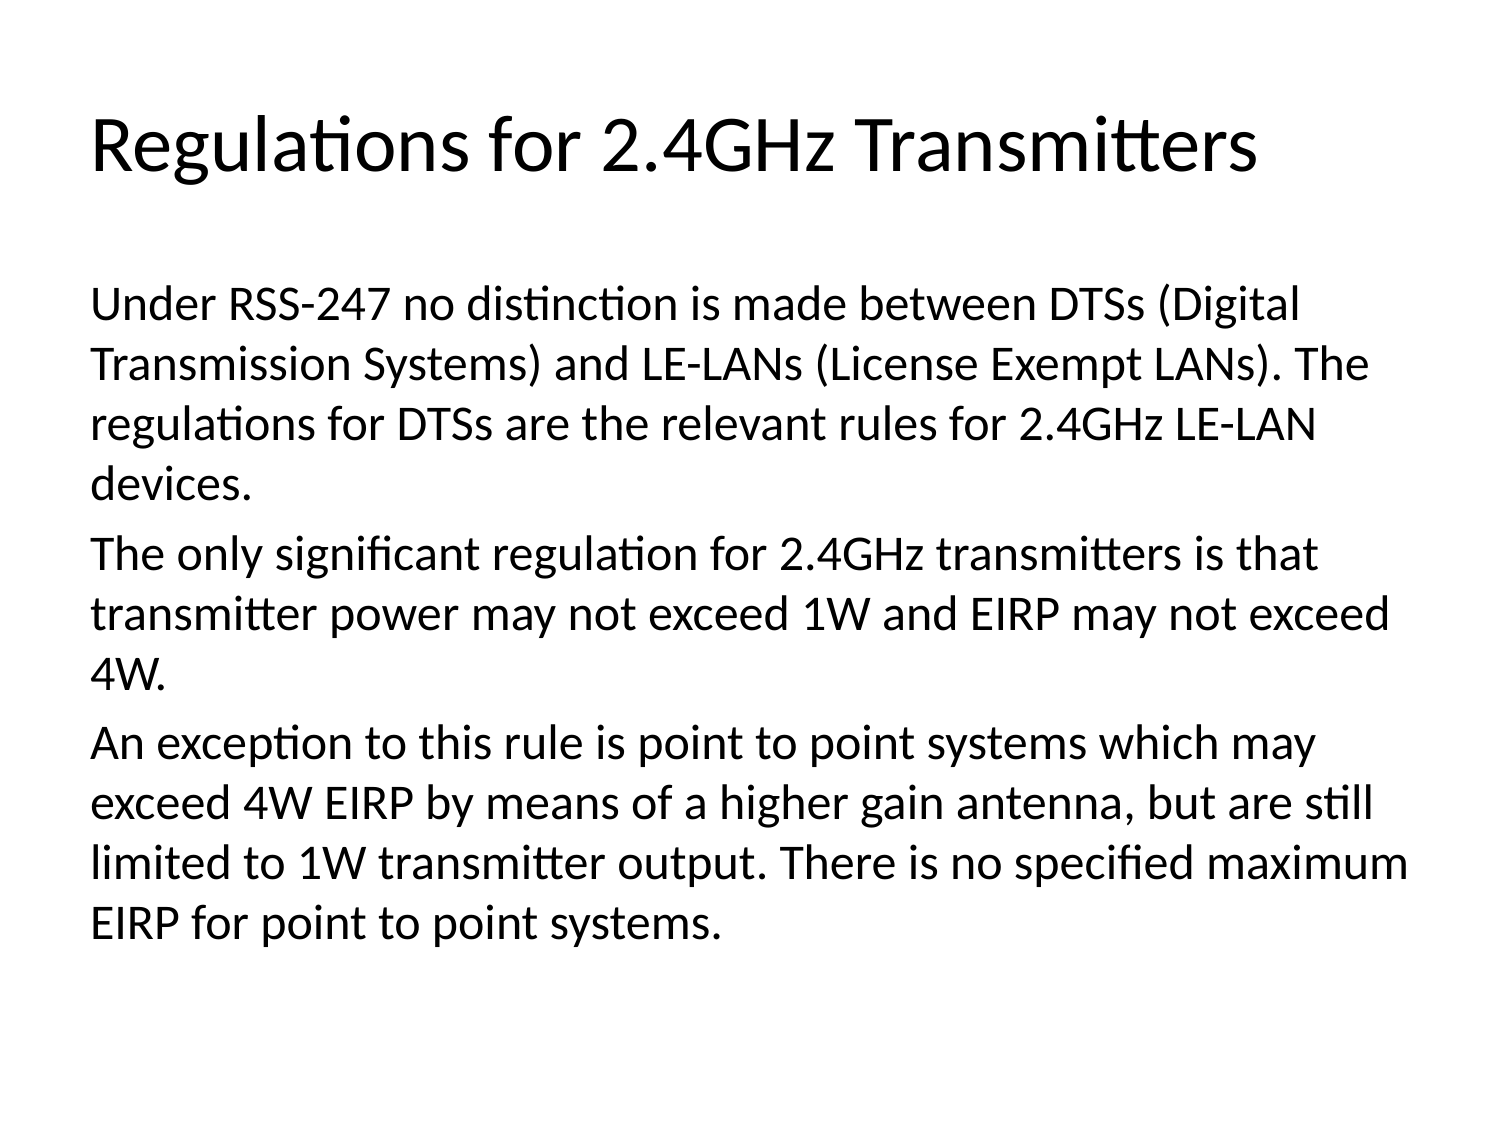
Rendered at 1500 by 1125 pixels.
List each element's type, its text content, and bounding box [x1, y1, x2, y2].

list Under RSS-247 no distinction is made between DTSs (Digital Transmission Systems) and LE-LANs (License Exempt LANs). The regulations for DTSs are the relevant rules for 2.4GHz LE-LAN devices. The only significant regulation for 2.4GHz transmitters is that transmitter power may not exceed 1W and EIRP may not exceed 4W. An exception to this rule is point to point systems which may exceed 4W EIRP by means of a higher gain antenna, but are still limited to 1W transmitter output. There is no specified maximum EIRP for point to point systems. [75, 262, 1425, 1005]
title Regulations for 2.4GHz Transmitters [75, 45, 1425, 233]
